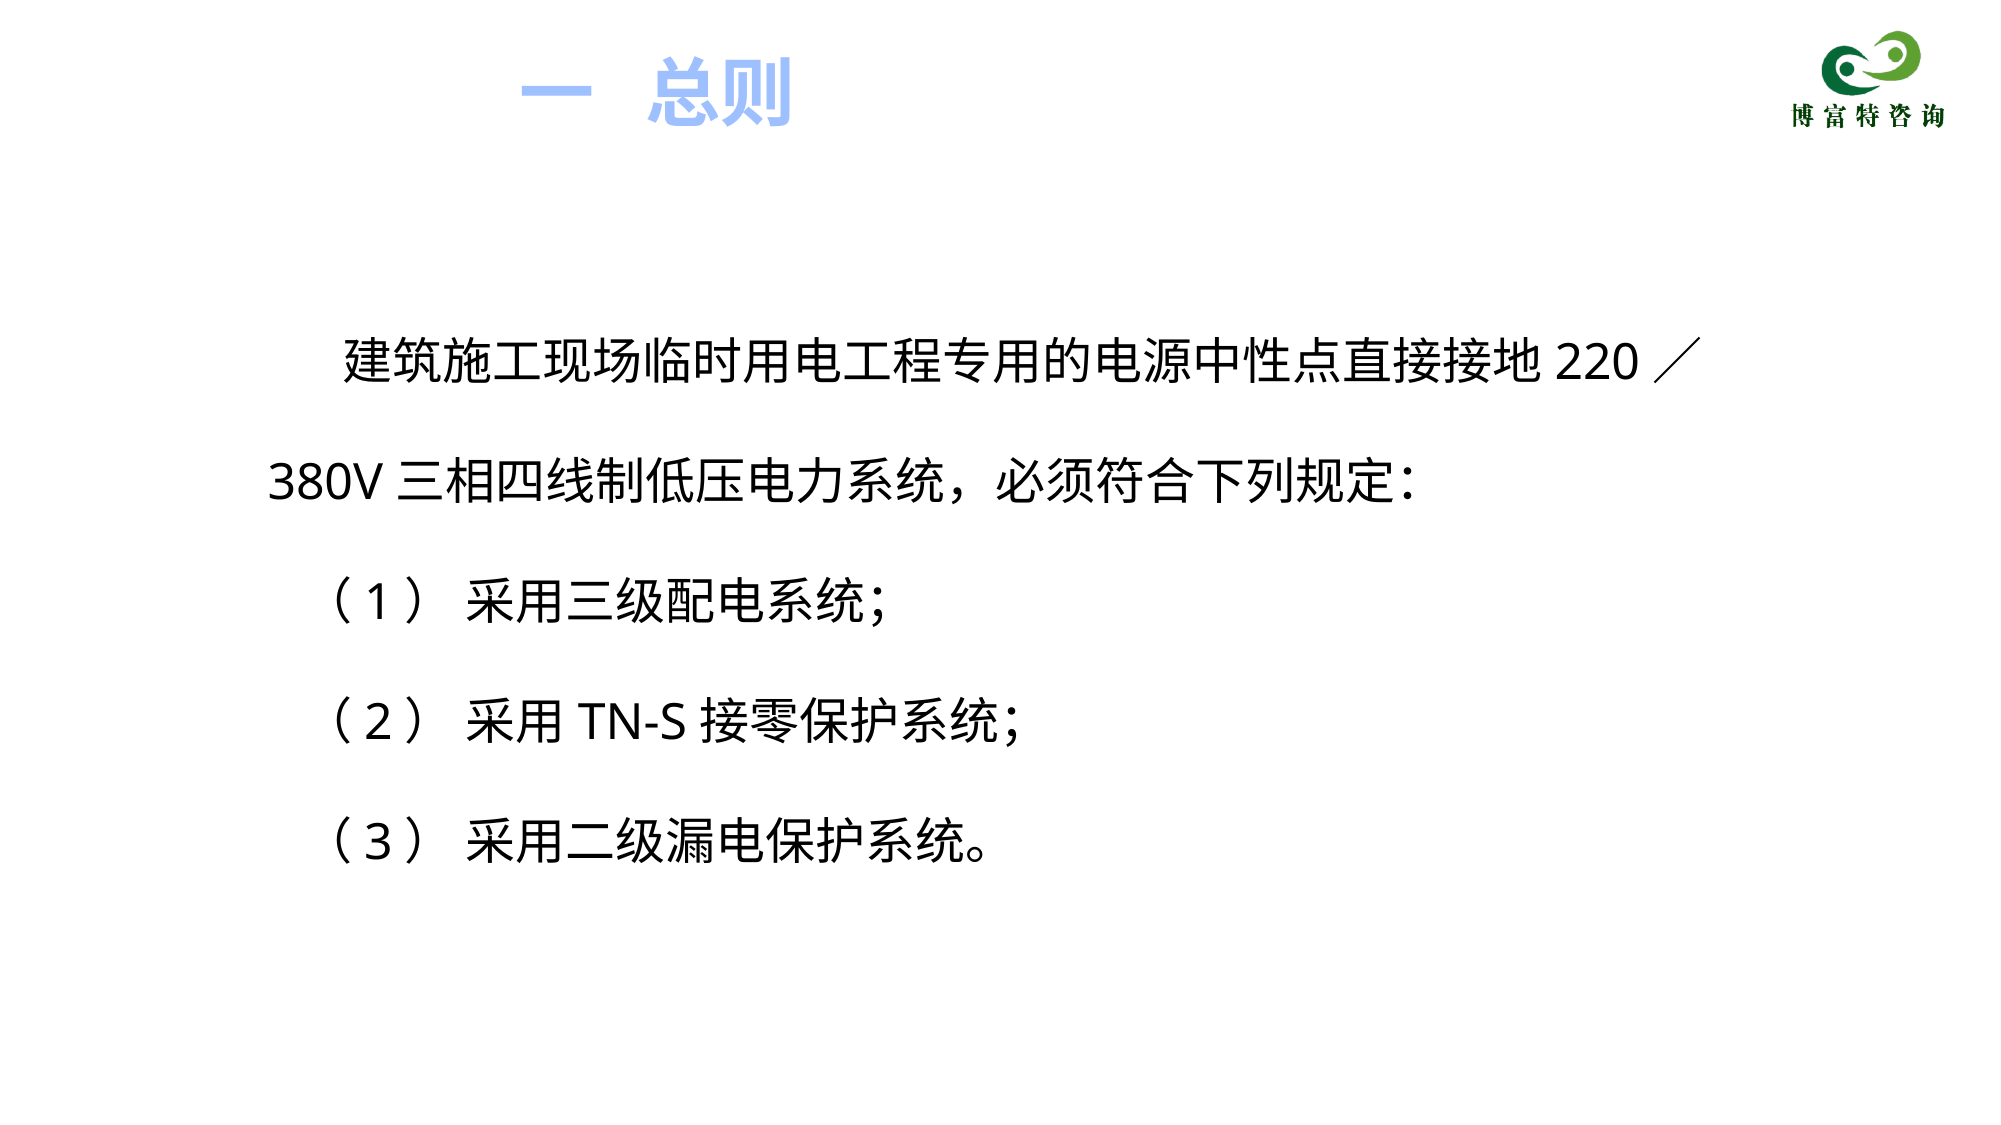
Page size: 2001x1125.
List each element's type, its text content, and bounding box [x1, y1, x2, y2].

text_box 建筑施工现场临时用电工程专用的电源中性点直接接地220／380V三相四线制低压电力系统，必须符合下列规定： （1） 采用三级配电系统； （2） 采用TN-S接零保护系统； （3） 采用二级漏电保护系统。 [252, 262, 1753, 878]
picture [1772, 30, 1969, 131]
text_box 一 总则 [504, 37, 1019, 143]
